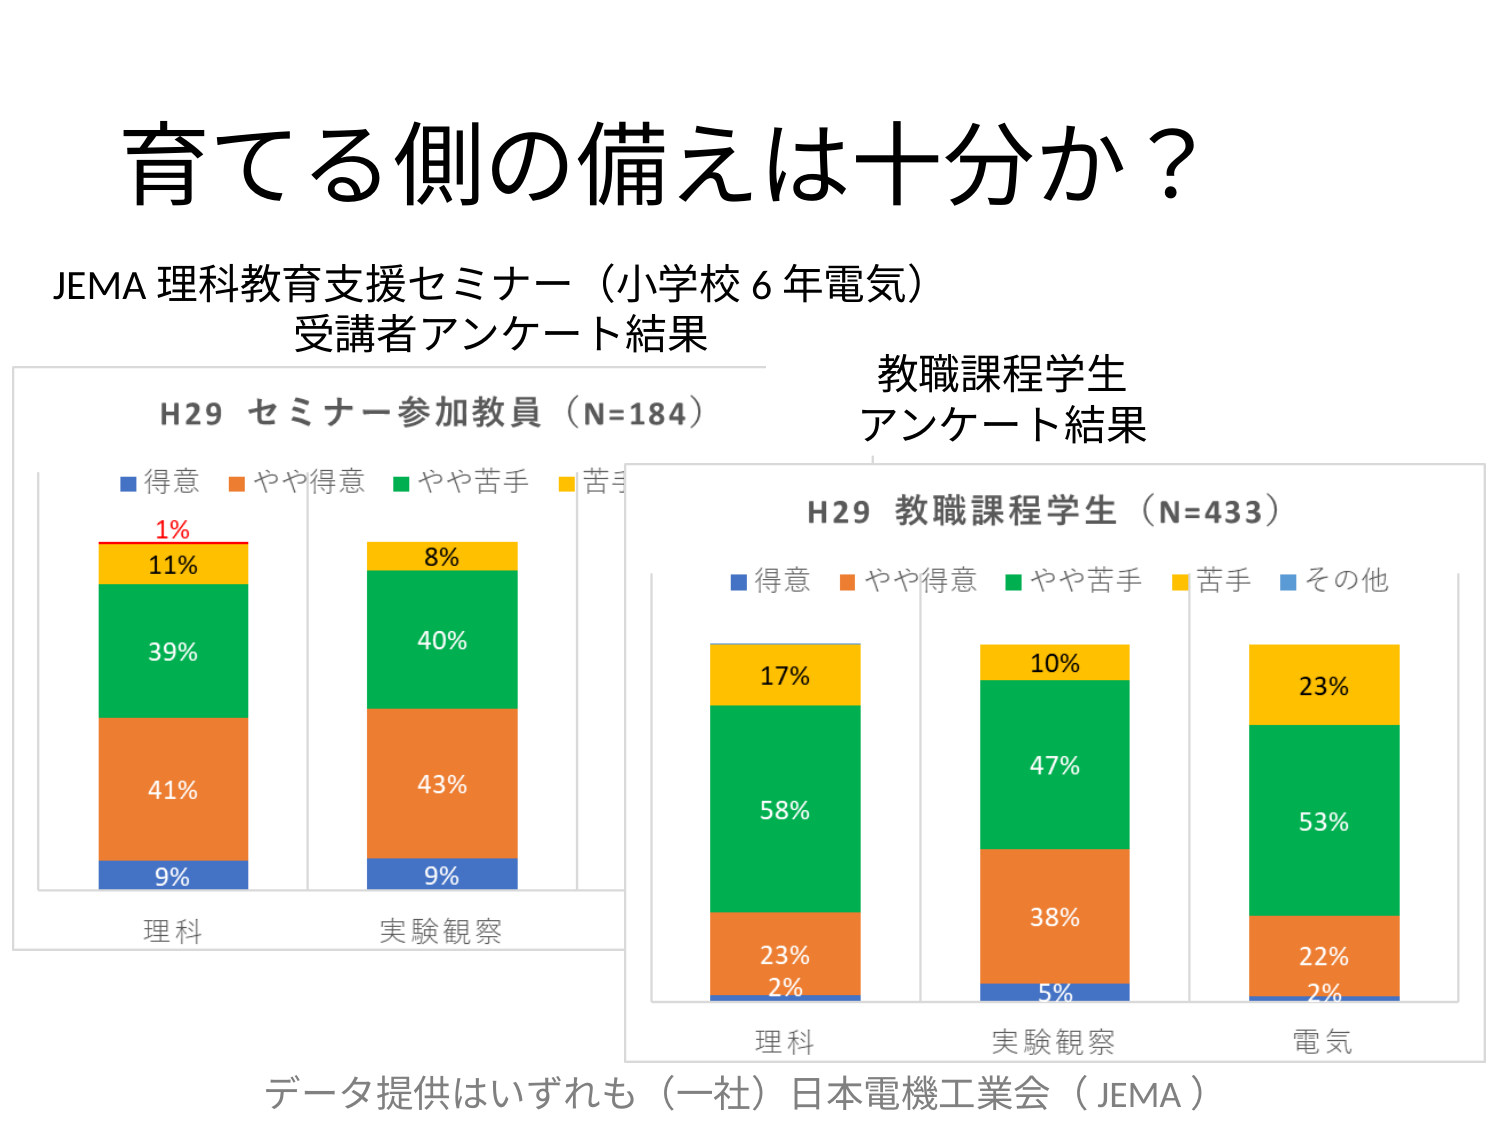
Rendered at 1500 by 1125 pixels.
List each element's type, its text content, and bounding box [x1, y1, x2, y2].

text_box JEMA理科教育支援セミナー（小学校6年電気） 受講者アンケート結果 [24, 250, 978, 366]
text_box データ提供はいずれも（一社）日本電機工業会（JEMA） [248, 1062, 1267, 1122]
title 育てる側の備えは十分か？ [103, 59, 1397, 278]
text_box 教職課程学生 アンケート結果 [766, 340, 1239, 456]
picture [12, 366, 1486, 1063]
